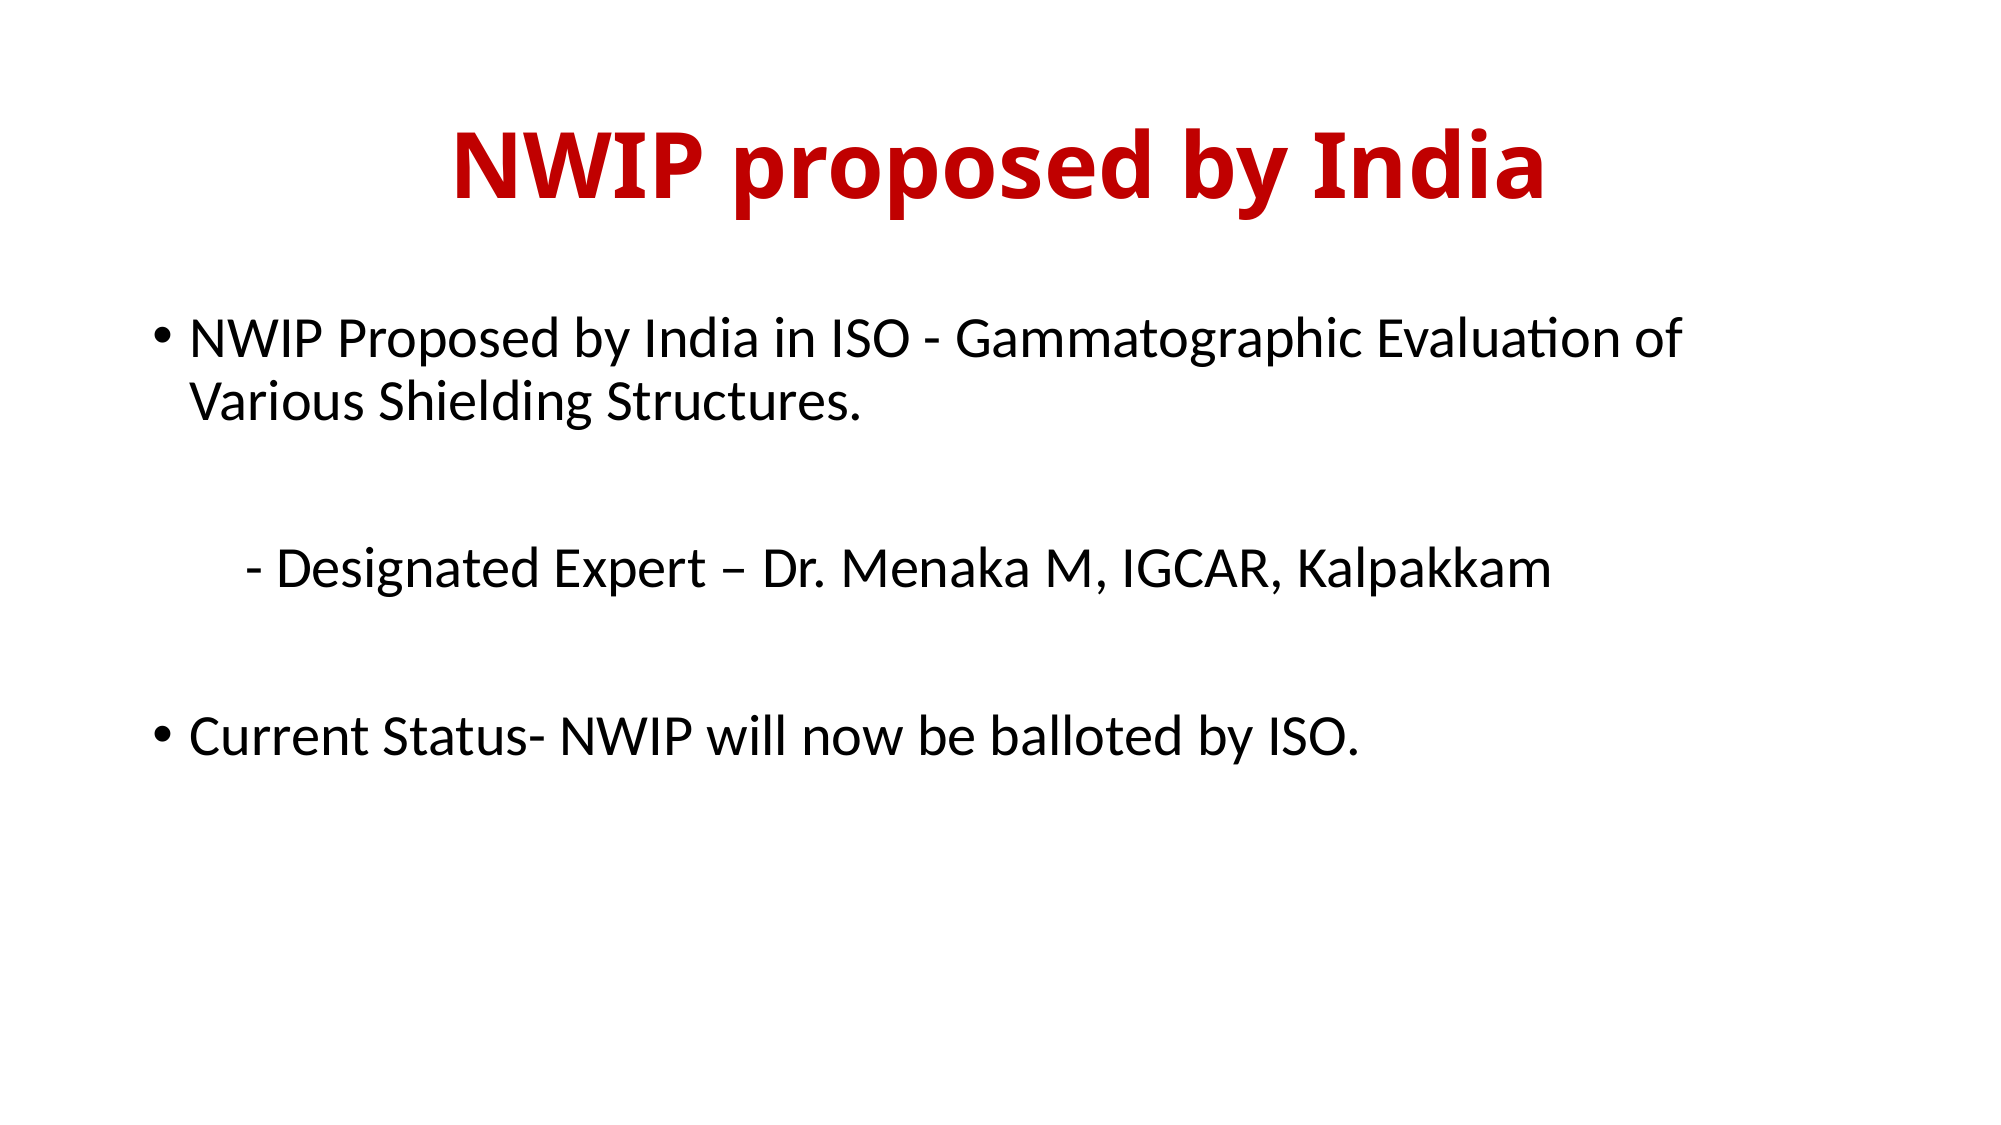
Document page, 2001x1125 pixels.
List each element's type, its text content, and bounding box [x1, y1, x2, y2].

title NWIP proposed by India [137, 59, 1863, 278]
list NWIP Proposed by India in ISO - Gammatographic Evaluation of Various Shielding Structures. - Designated Expert – Dr. Menaka M, IGCAR, Kalpakkam Current Status- NWIP will now be balloted by ISO. [137, 299, 1863, 1014]
